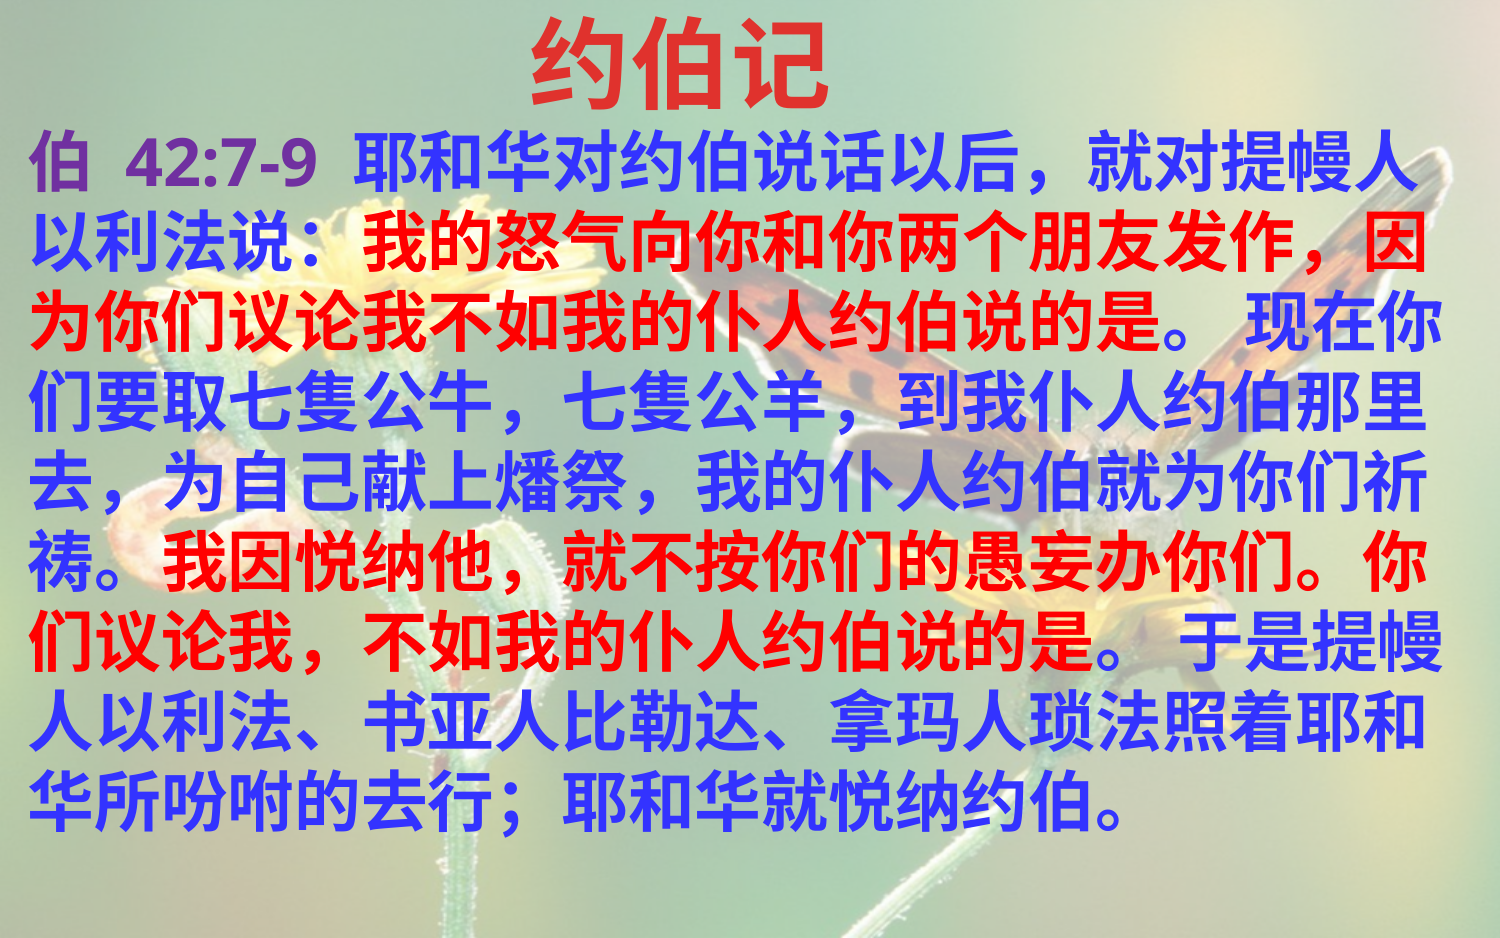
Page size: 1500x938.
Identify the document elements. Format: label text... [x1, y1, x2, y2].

text_box 伯 42:7-9 耶和华对约伯说话以后，就对提幔人以利法说：我的怒气向你和你两个朋友发作，因为你们议论我不如我的仆人约伯说的是。 现在你们要取七隻公牛，七隻公羊，到我仆人约伯那里去，为自己献上燔祭，我的仆人约伯就为你们祈祷。我因悦纳他，就不按你们的愚妄办你们。你们议论我，不如我的仆人约伯说的是。 于是提幔人以利法、书亚人比勒达、拿玛人琐法照着耶和华所吩咐的去行；耶和华就悦纳约伯。 [12, 112, 1488, 732]
text_box 约伯记 [514, 0, 847, 129]
